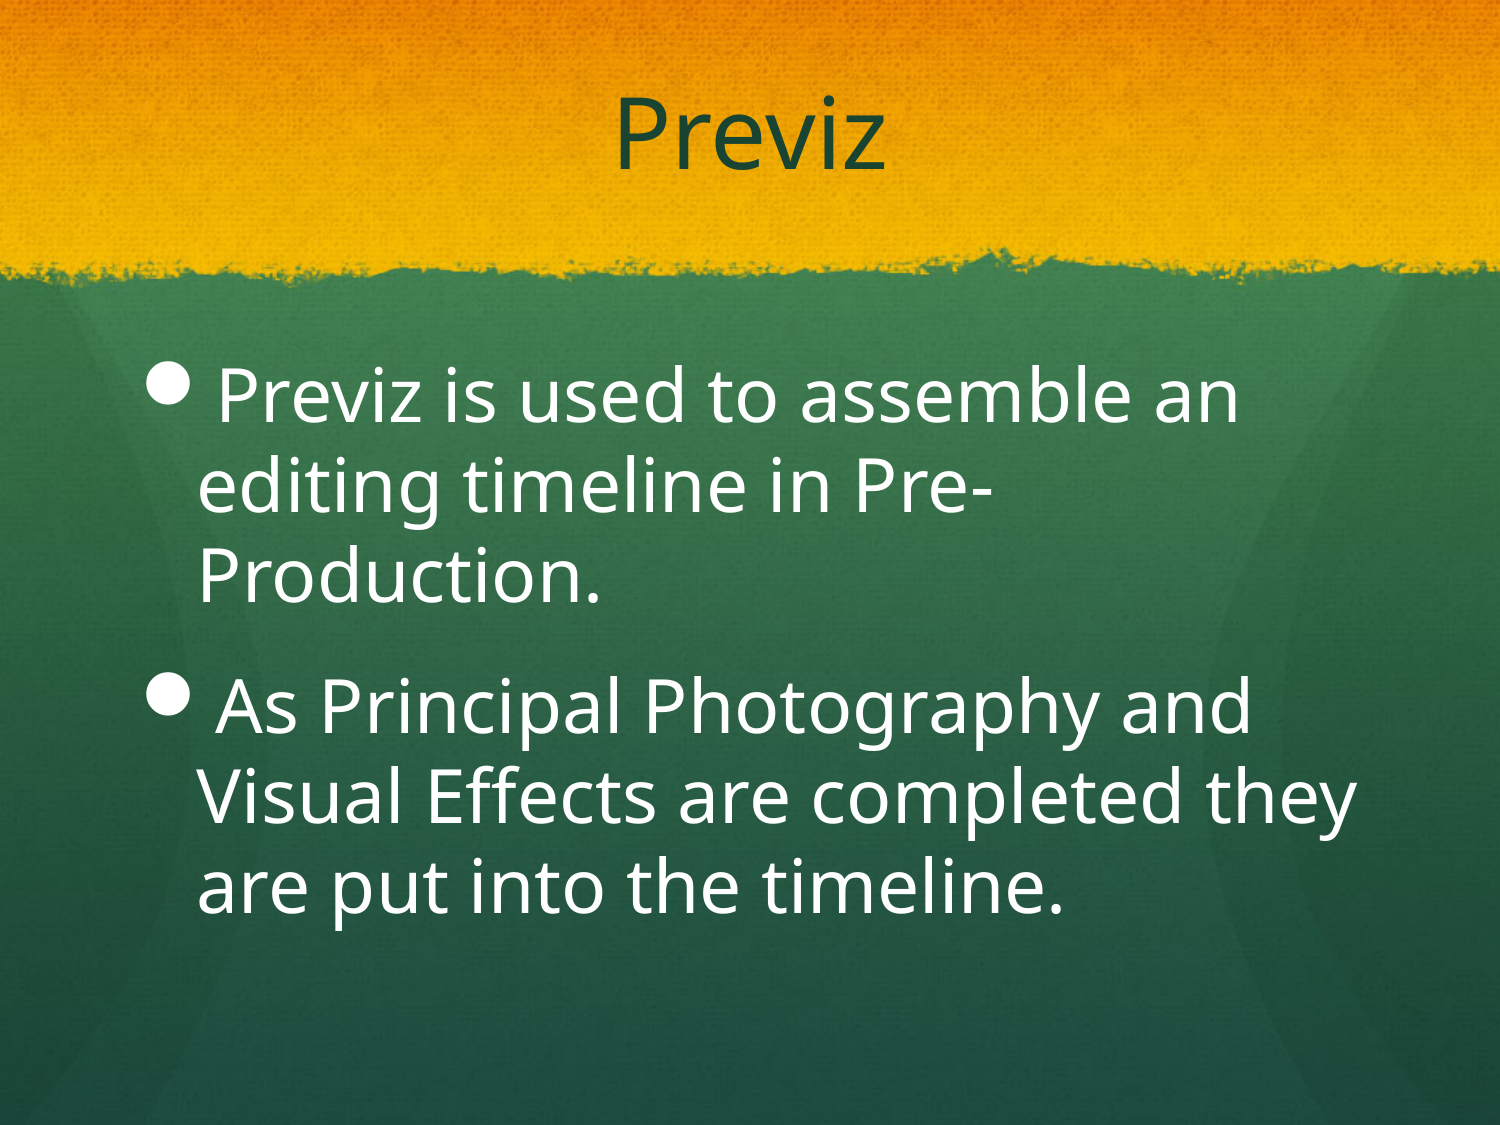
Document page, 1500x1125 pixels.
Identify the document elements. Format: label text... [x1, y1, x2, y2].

picture [0, 0, 1500, 1125]
list Previz is used to assemble an editing timeline in Pre-Production. As Principal Photography and Visual Effects are completed they are put into the timeline. [125, 339, 1375, 1026]
title Previz [125, 13, 1375, 246]
